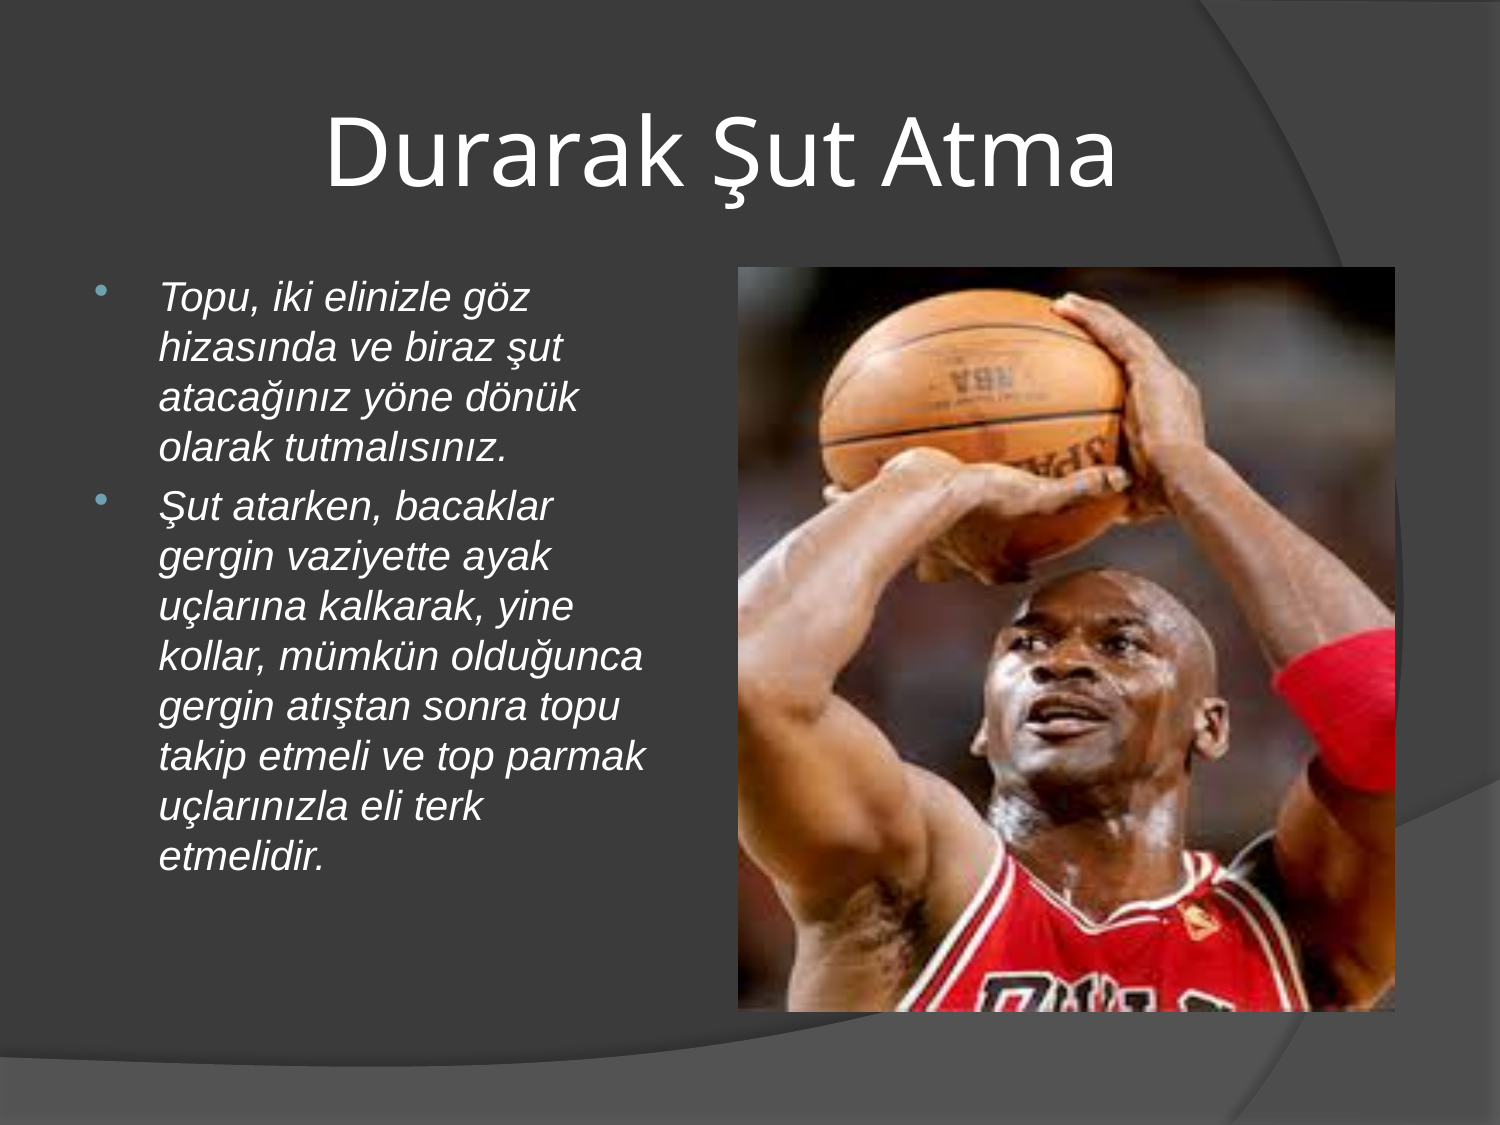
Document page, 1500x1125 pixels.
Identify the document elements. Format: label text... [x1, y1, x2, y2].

list Topu, iki elinizle göz hizasında ve biraz şut atacağınız yöne dönük olarak tutmalısınız. Şut atarken, bacaklar gergin vaziyette ayak uçlarına kalkarak, yine kollar, mümkün olduğunca gergin atıştan sonra topu takip etmeli ve top parmak uçlarınızla eli terk etmelidir. [75, 262, 675, 1005]
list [737, 266, 1395, 1012]
title Durarak Şut Atma [64, 54, 1290, 243]
